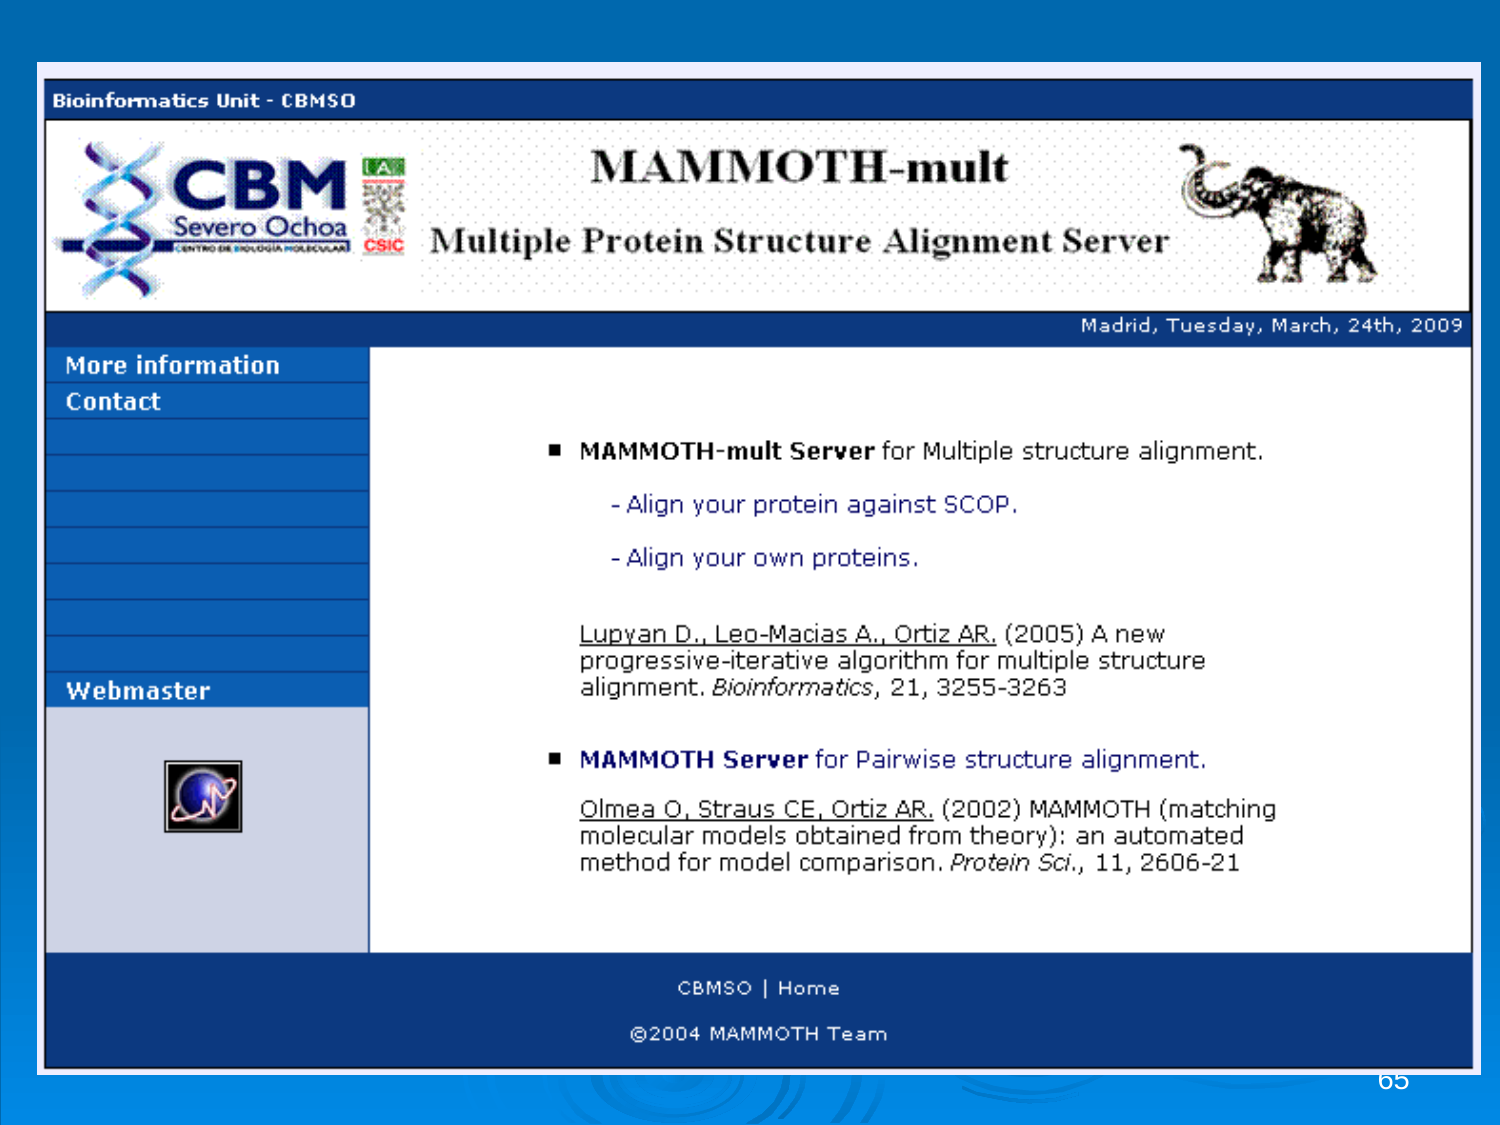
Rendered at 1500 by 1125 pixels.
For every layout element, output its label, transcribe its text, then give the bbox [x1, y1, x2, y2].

slide_number 65 [1074, 1083, 1426, 1103]
picture [37, 62, 1481, 1076]
